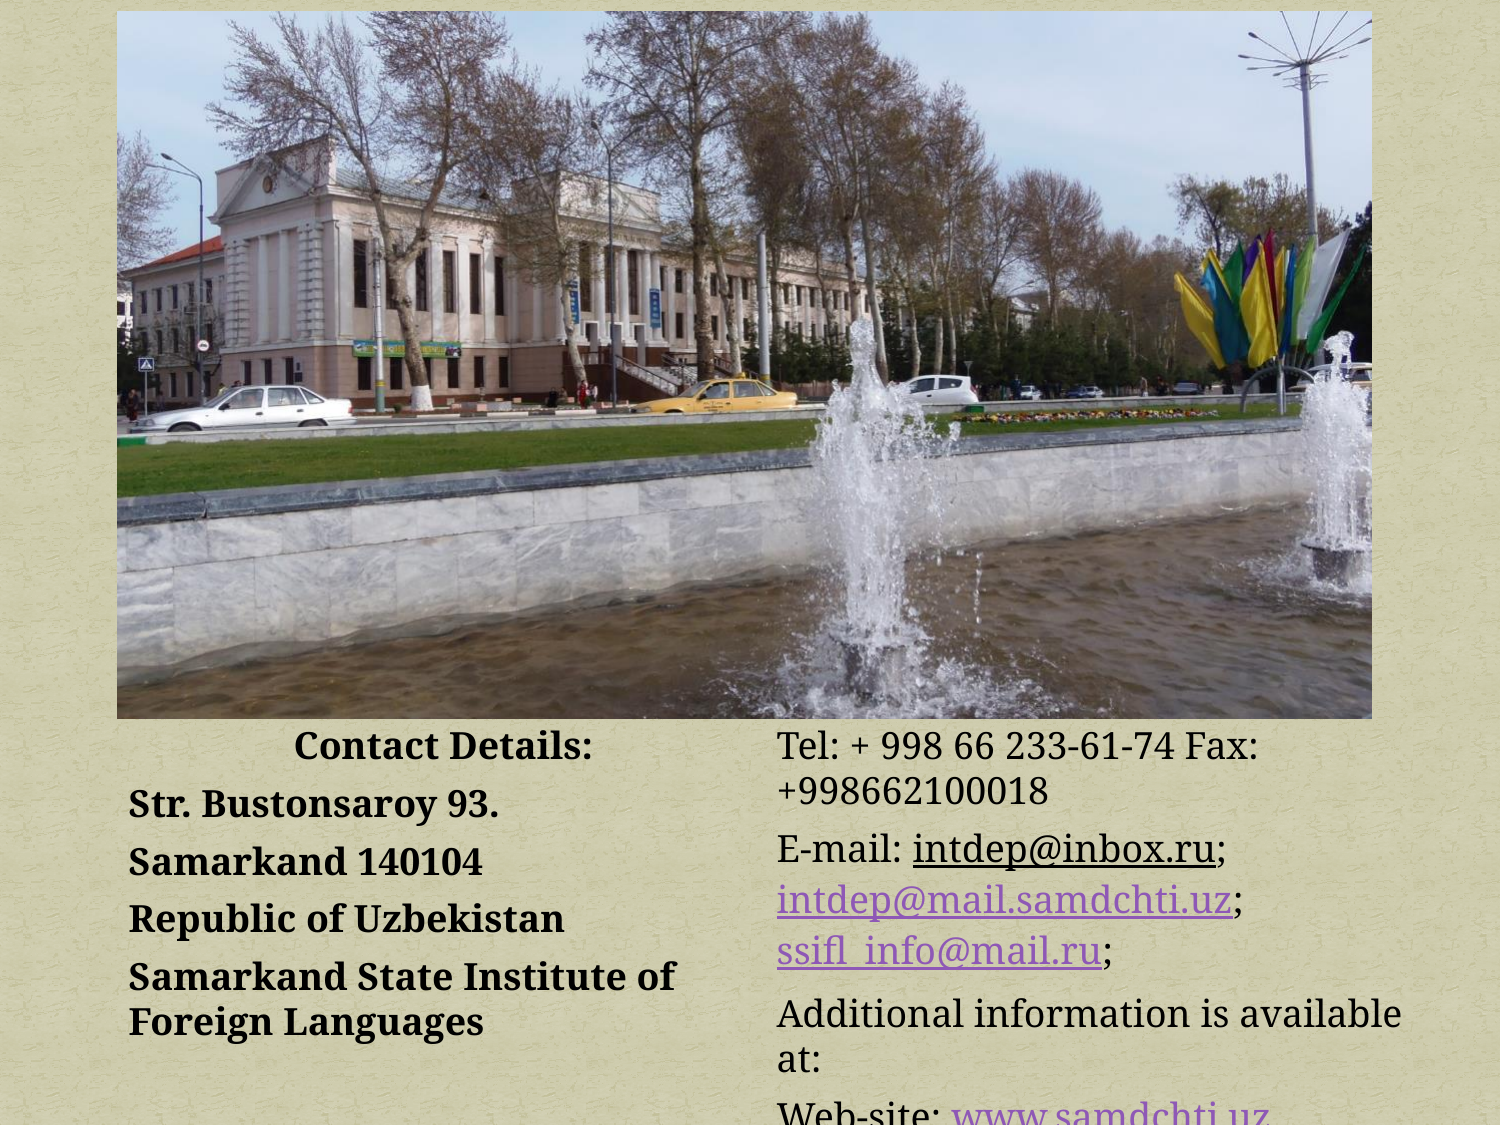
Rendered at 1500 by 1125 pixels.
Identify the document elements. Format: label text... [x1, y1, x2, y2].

list Tel: + 998 66 233-61-74 Fax: +998662100018 E-mail: intdep@inbox.ru; intdep@mail.samdchti.uz; ssifl_info@mail.ru; Additional information is available at: Web-site: www.samdchti.uz [761, 714, 1422, 1102]
picture [117, 11, 1372, 719]
list Contact Details: Str. Bustonsaroy 93. Samarkand 140104 Republic of Uzbekistan Samarkand State Institute of Foreign Languages [113, 724, 774, 1125]
